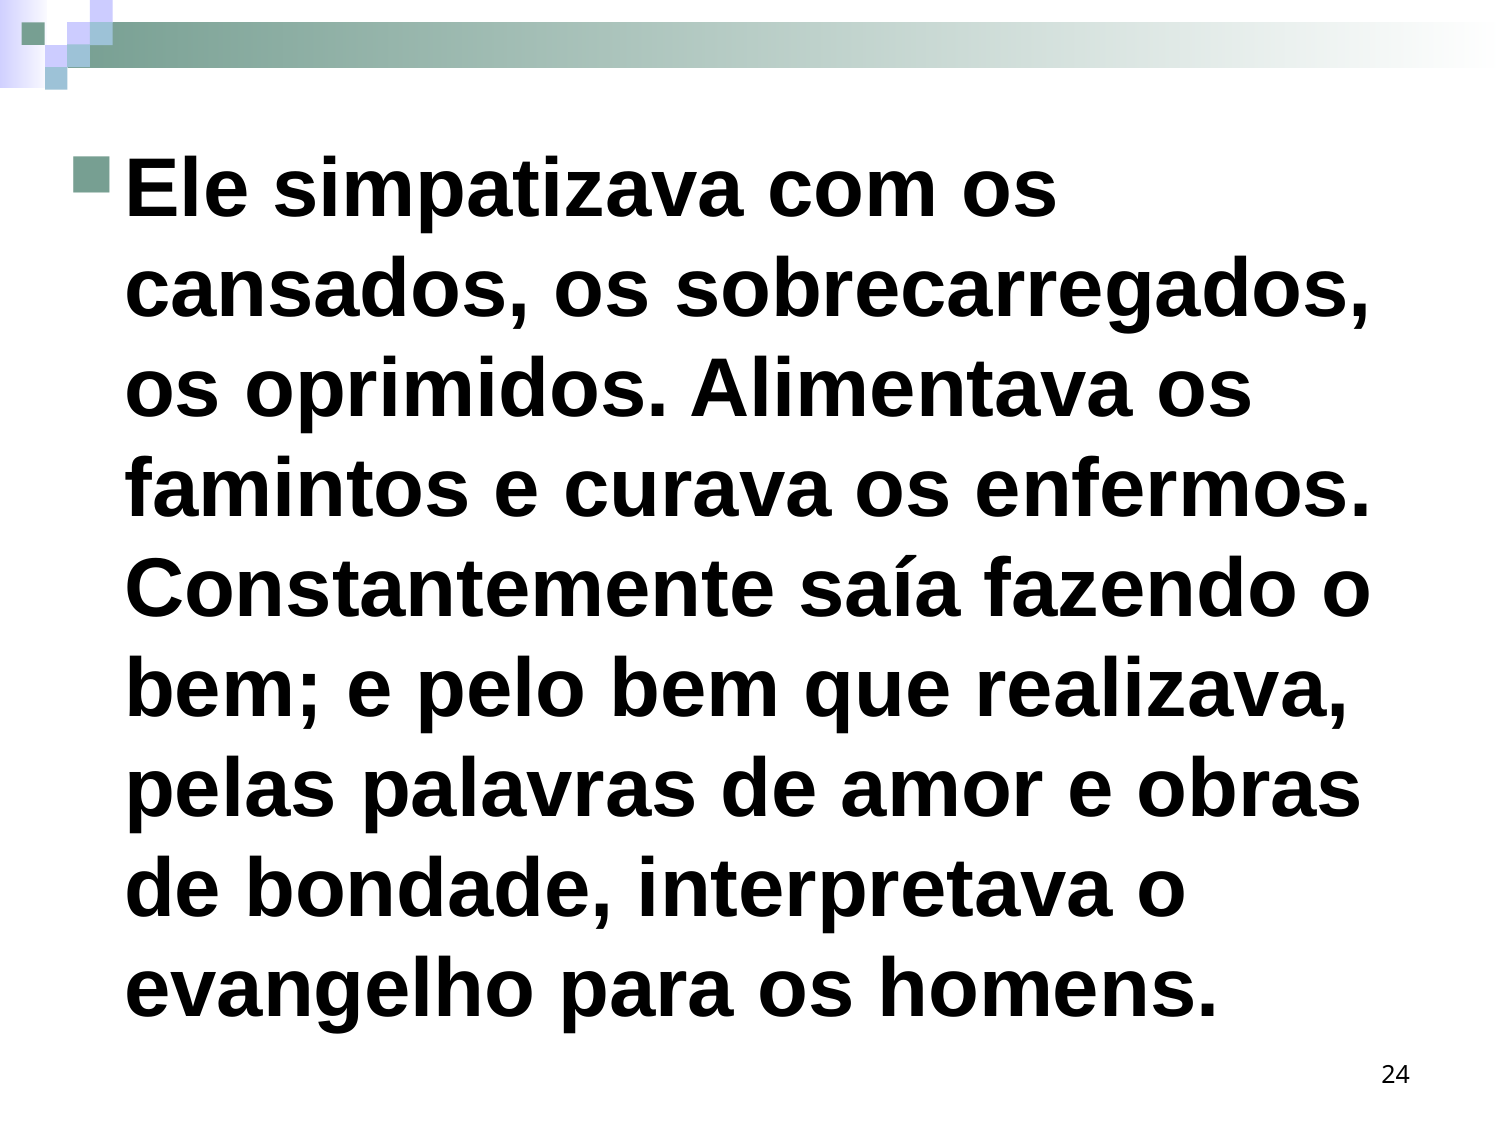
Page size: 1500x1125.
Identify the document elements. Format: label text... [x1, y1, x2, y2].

list Ele simpatizava com os cansados, os sobrecarregados, os oprimidos. Alimentava os famintos e curava os enfermos. Constantemente saía fazendo o bem; e pelo bem que realizava, pelas palavras de amor e obras de bondade, interpretava o evangelho para os homens. [53, 125, 1479, 1059]
slide_number 24 [1074, 1059, 1425, 1100]
